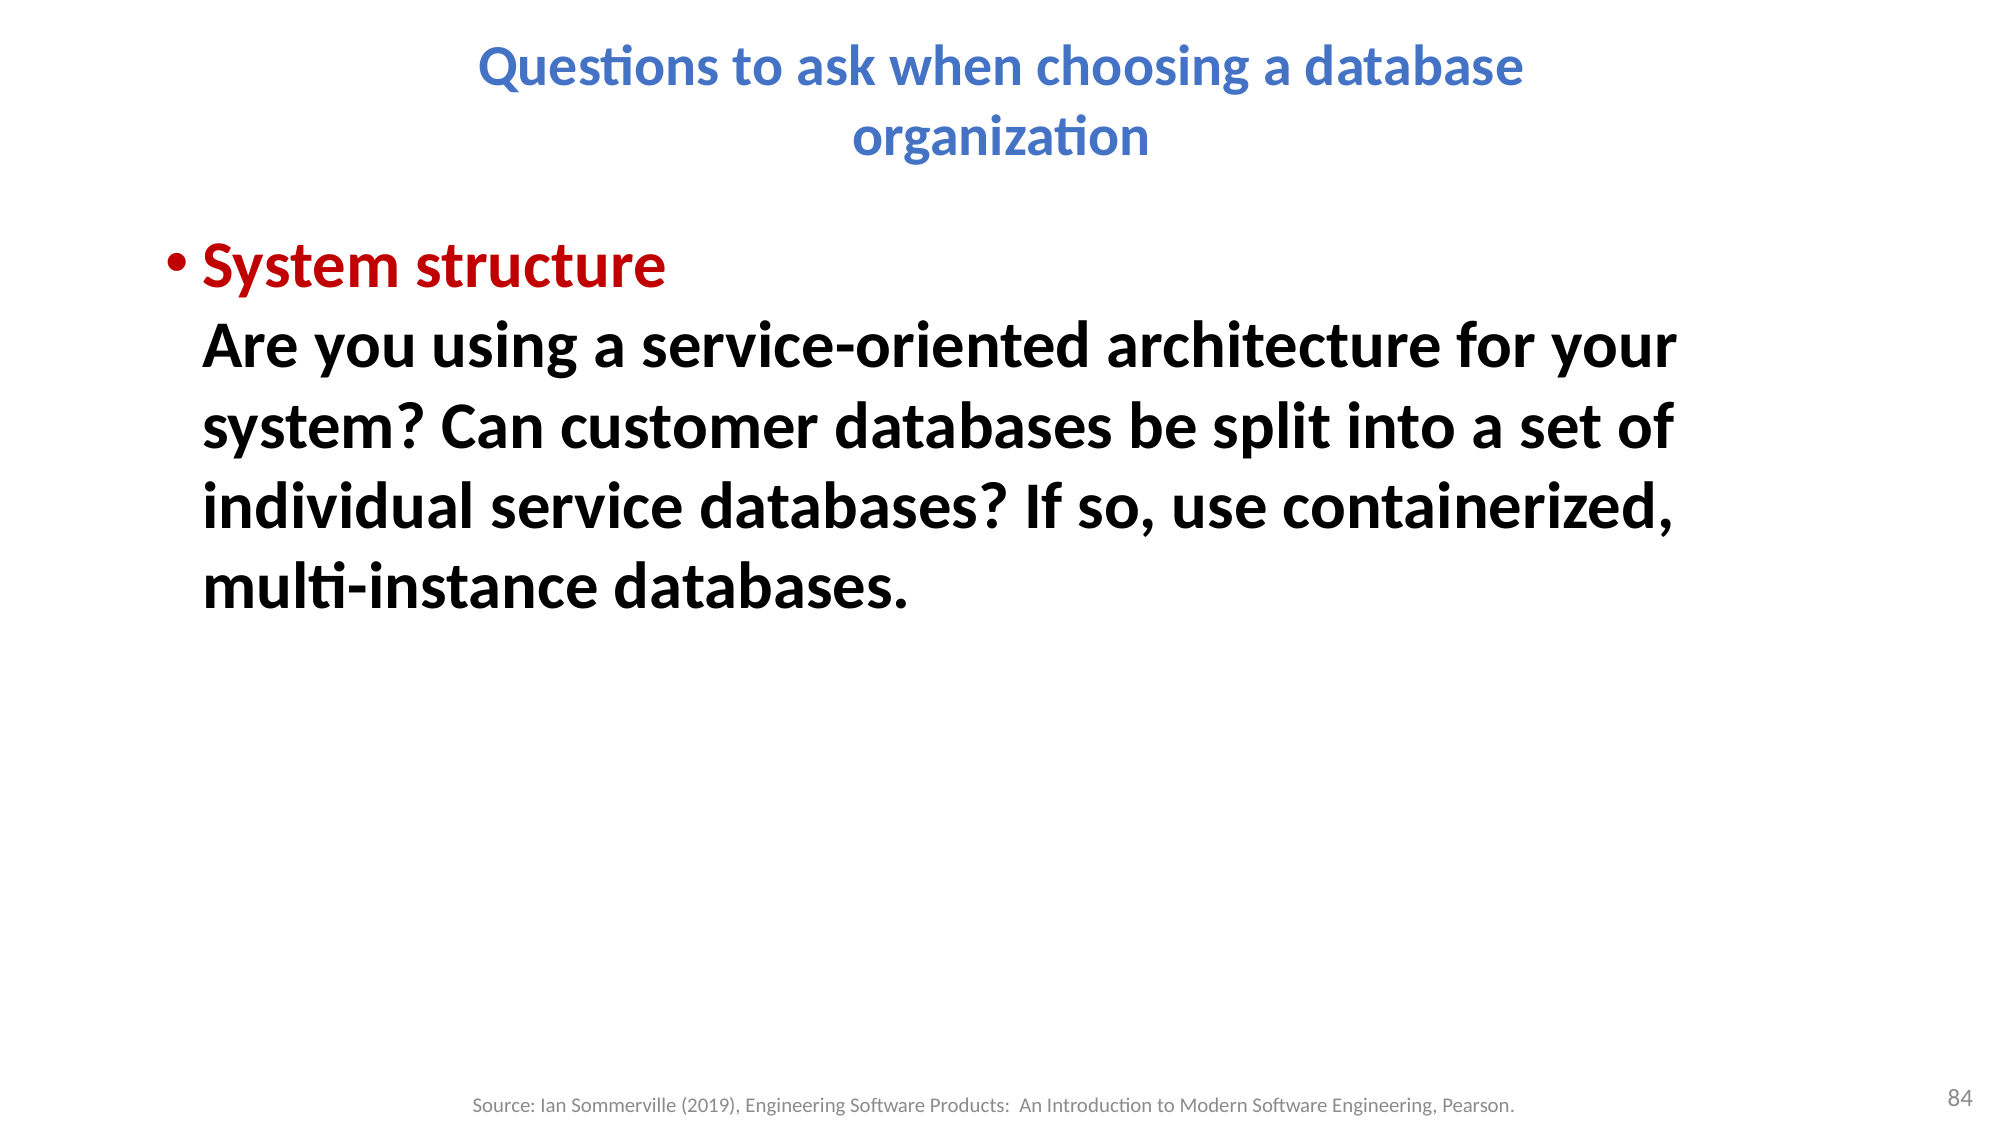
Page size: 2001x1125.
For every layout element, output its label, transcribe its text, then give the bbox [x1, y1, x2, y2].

list System structure Are you using a service-oriented architecture for your system? Can customer databases be split into a set of individual service databases? If so, use containerized, multi-instance databases. [150, 213, 1862, 1070]
title Questions to ask when choosing a database organization [326, 19, 1677, 175]
footer Source: Ian Sommerville (2019), Engineering Software Products: An Introduction to Modern Software Engineering, Pearson. [350, 1082, 1638, 1125]
slide_number 84 [1830, 1076, 1989, 1116]
